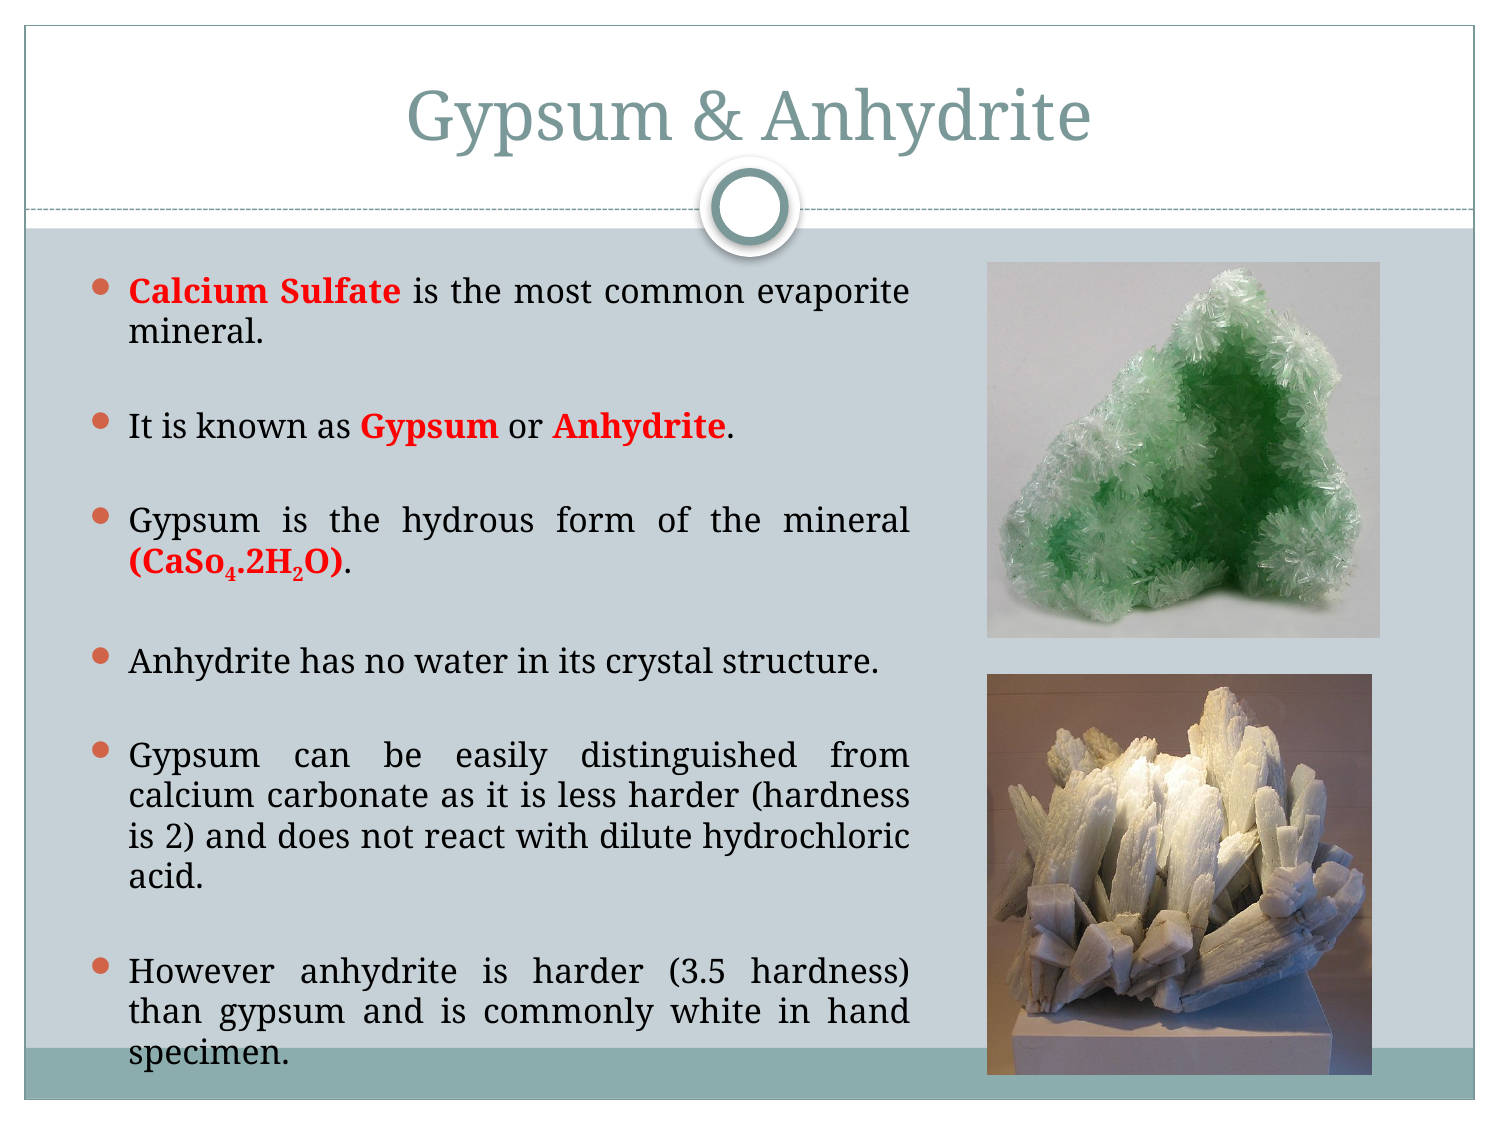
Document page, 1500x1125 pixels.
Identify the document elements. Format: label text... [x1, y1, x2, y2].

picture [987, 262, 1380, 638]
list Calcium Sulfate is the most common evaporite mineral. It is known as Gypsum or Anhydrite. Gypsum is the hydrous form of the mineral (CaSo4.2H2O). Anhydrite has no water in its crystal structure. Gypsum can be easily distinguished from calcium carbonate as it is less harder (hardness is 2) and does not react with dilute hydrochloric acid. However anhydrite is harder (3.5 hardness) than gypsum and is commonly white in hand specimen. [75, 262, 925, 1100]
picture [987, 674, 1372, 1076]
title Gypsum & Anhydrite [49, 37, 1450, 162]
